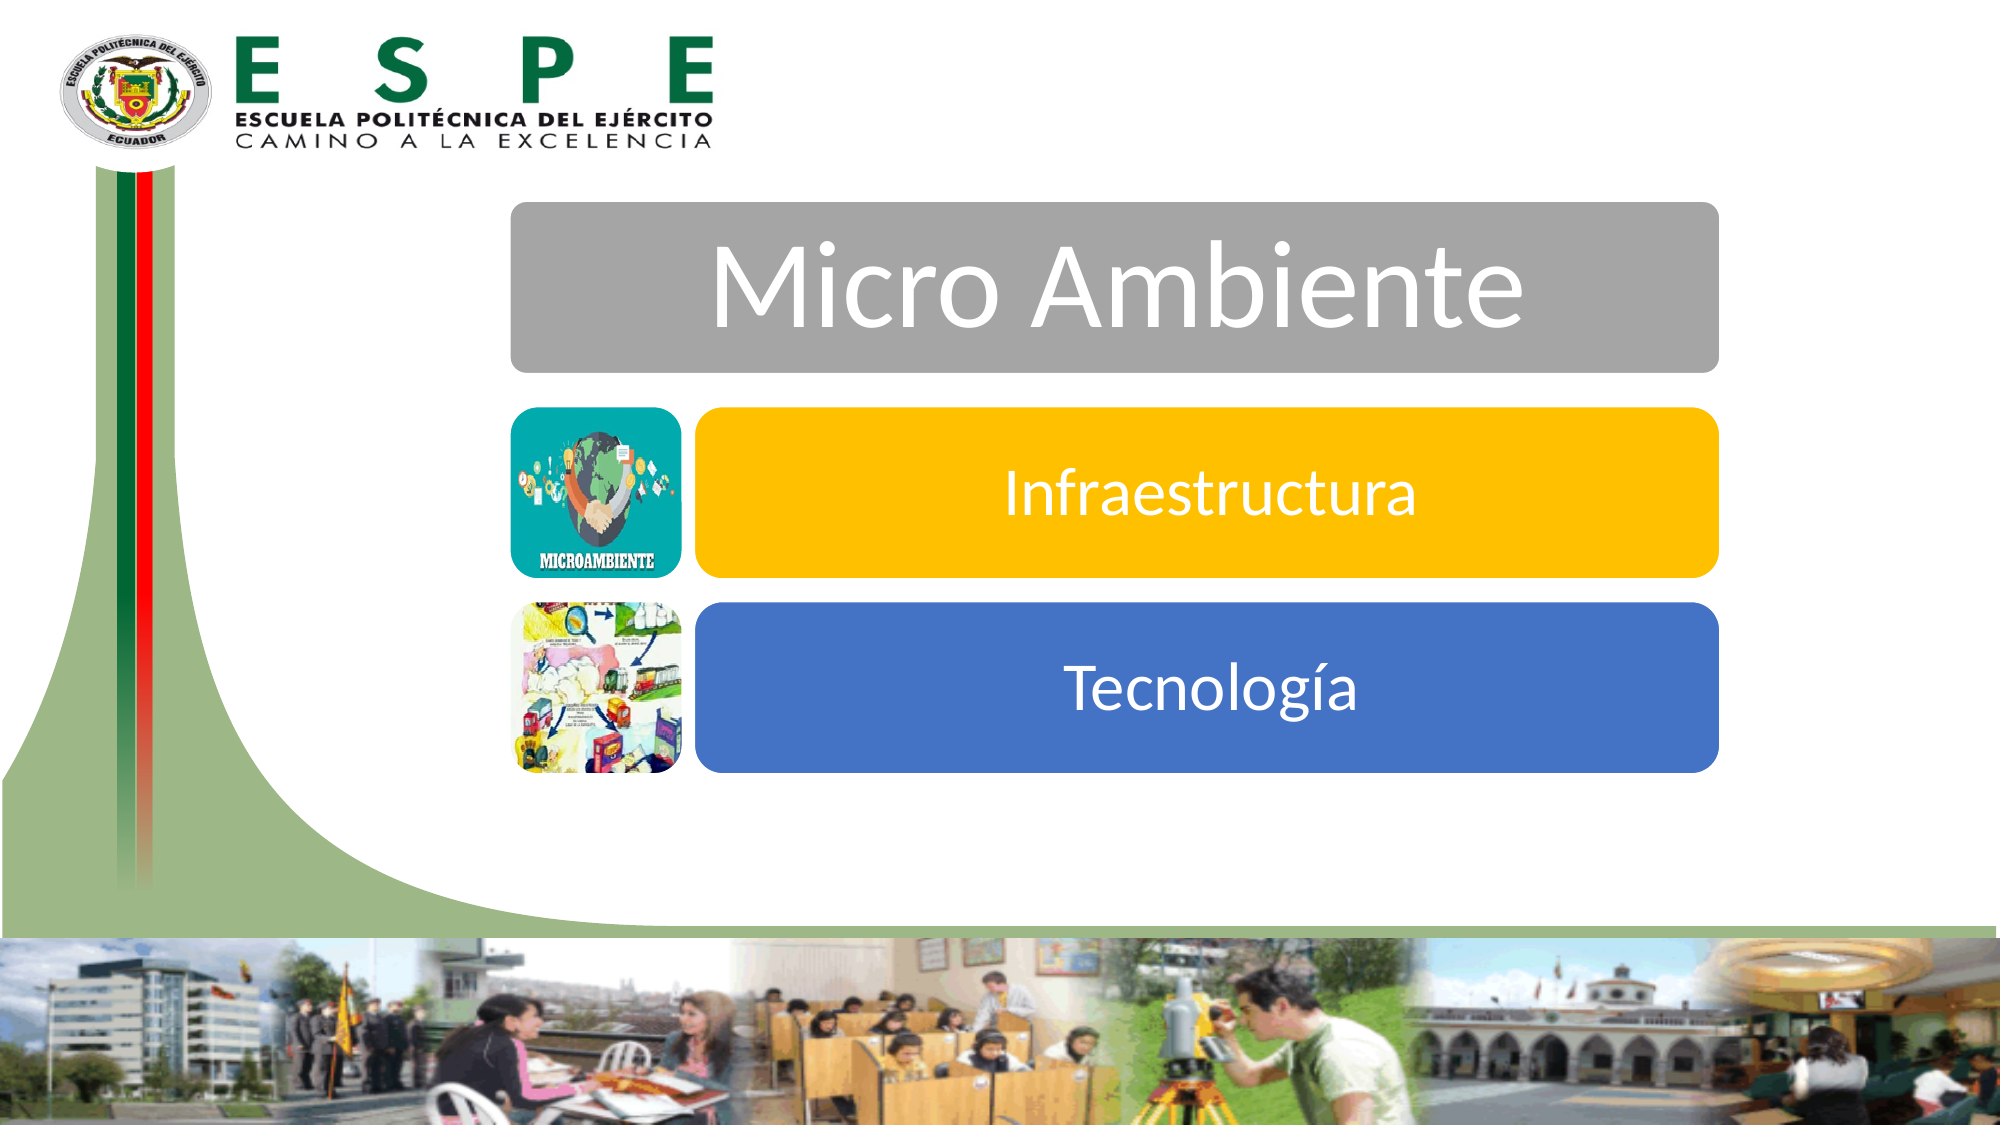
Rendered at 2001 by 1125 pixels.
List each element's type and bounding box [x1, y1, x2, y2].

picture [0, 938, 2000, 1125]
picture [23, 18, 749, 165]
text_box [508, 139, 1721, 836]
